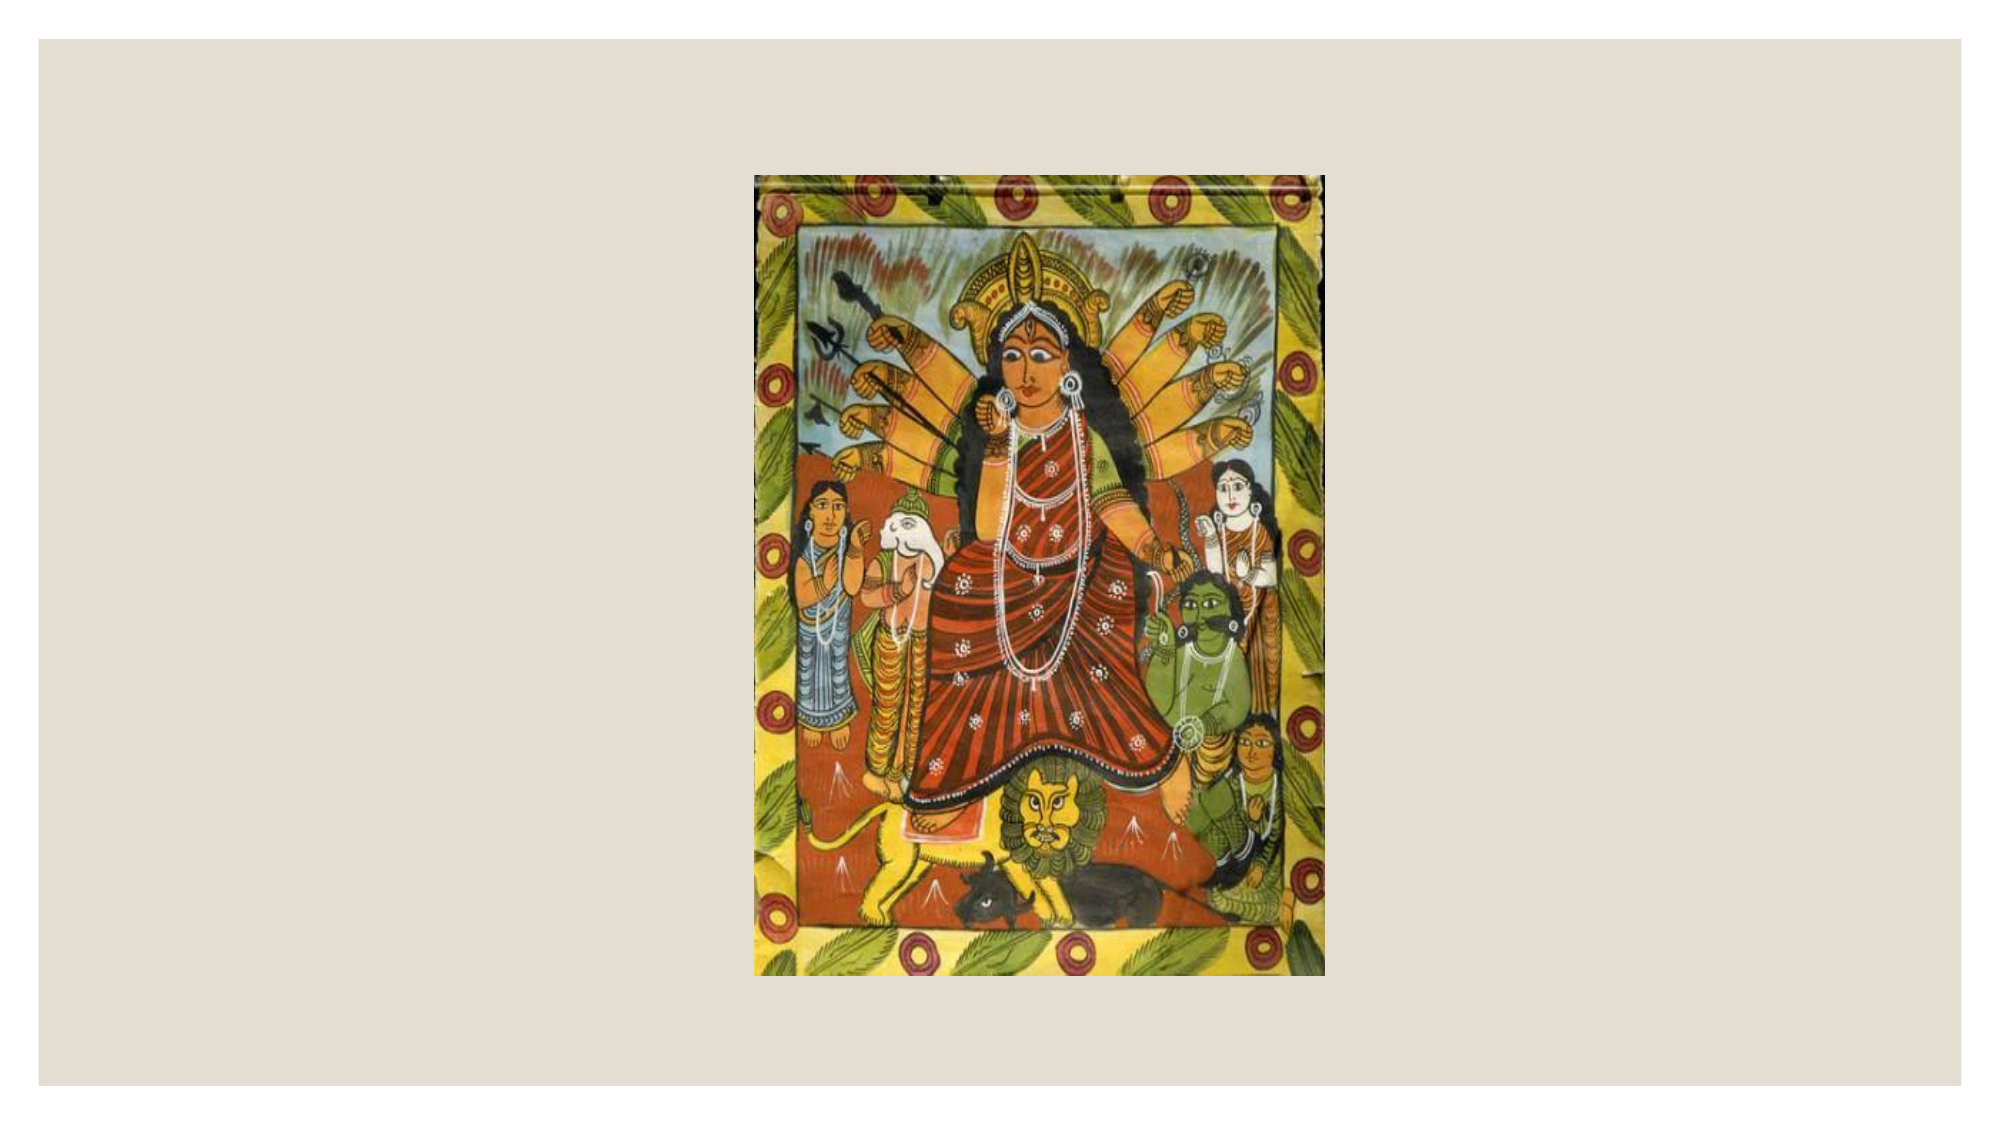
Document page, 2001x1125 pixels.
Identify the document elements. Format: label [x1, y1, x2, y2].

picture [754, 175, 1325, 976]
